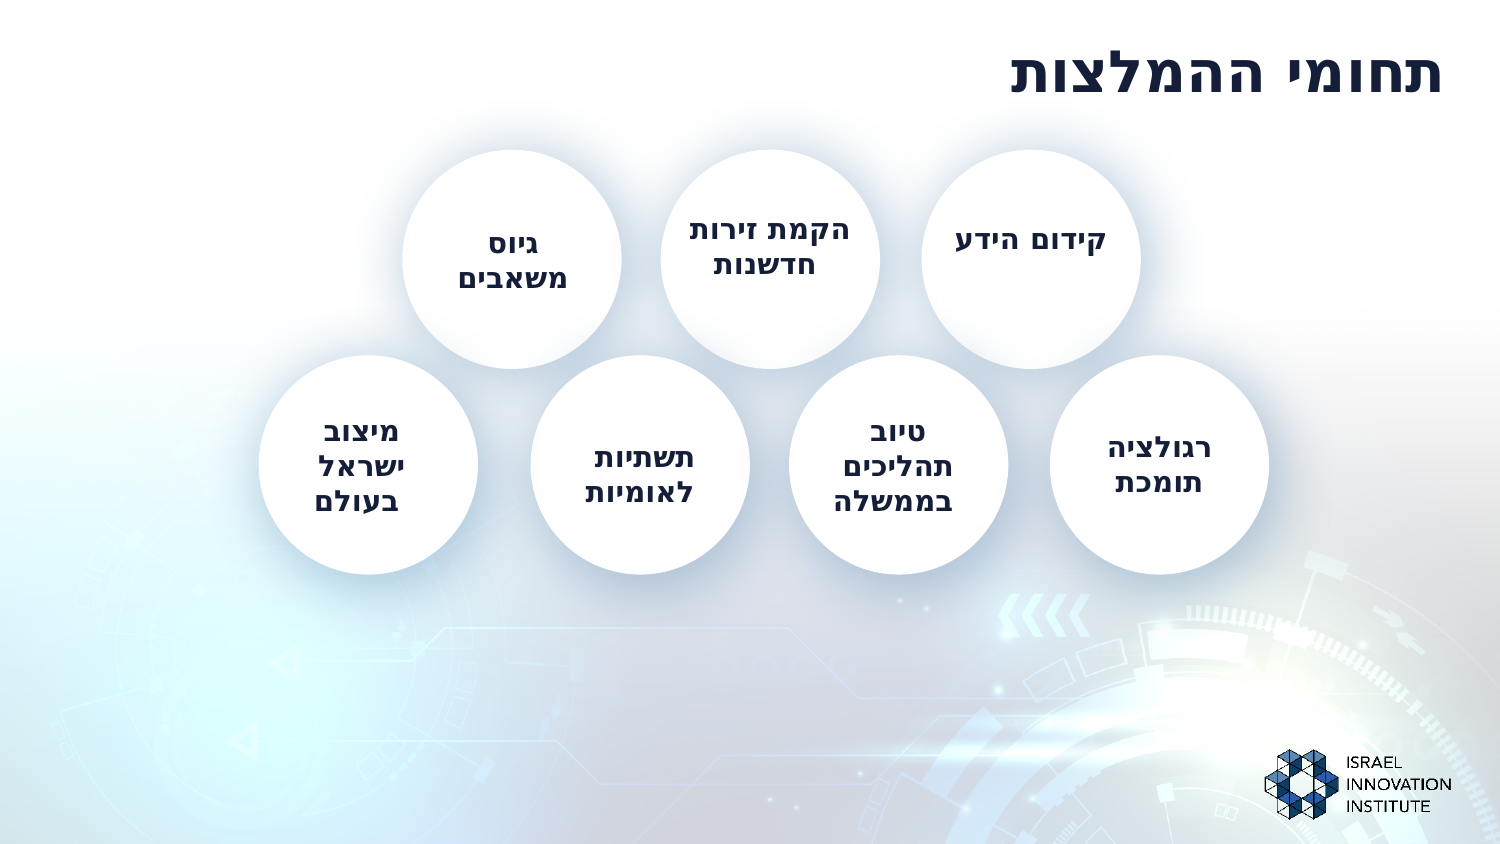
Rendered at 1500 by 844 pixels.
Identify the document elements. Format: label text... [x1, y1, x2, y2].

picture [0, 0, 1500, 844]
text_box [258, 149, 1270, 575]
title תחומי ההמלצות [35, 16, 1461, 130]
